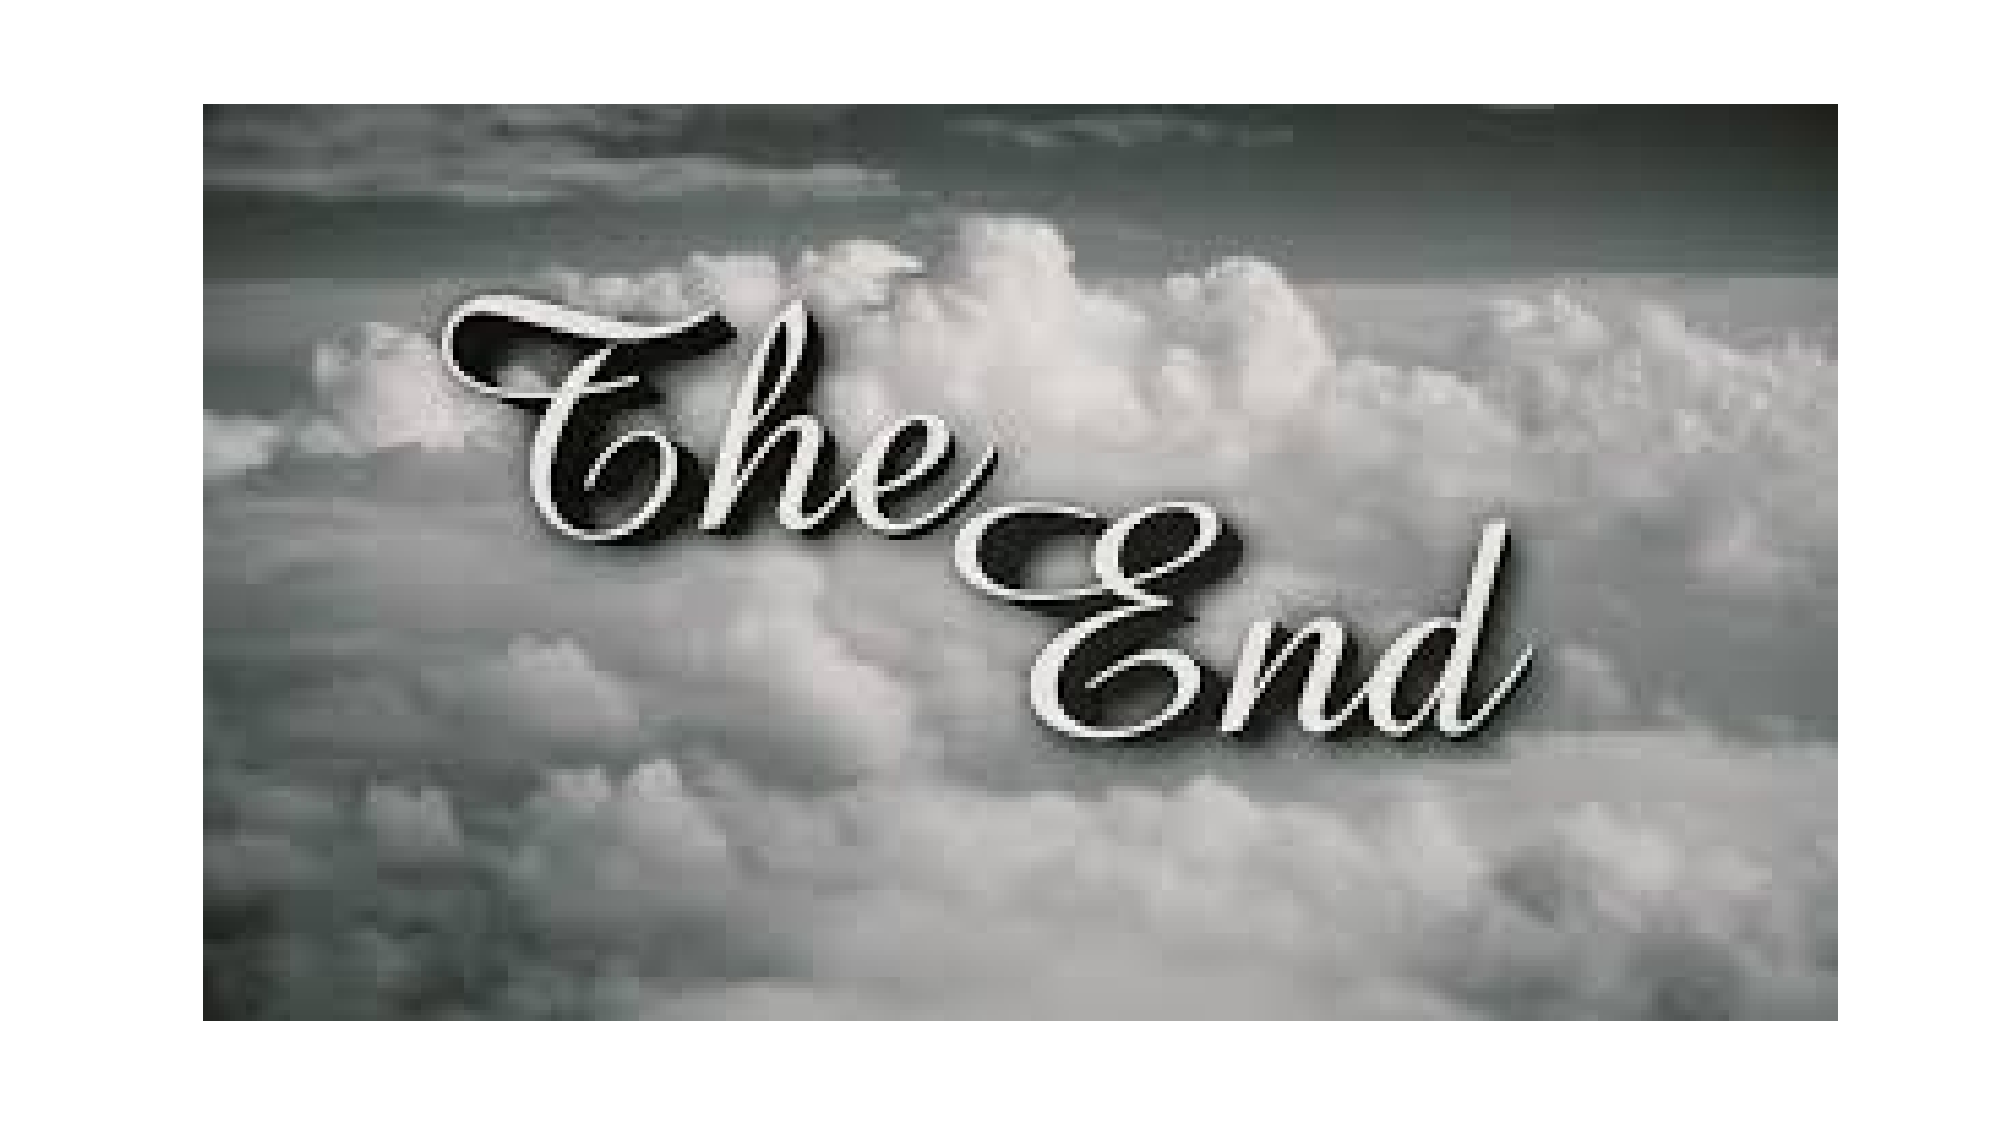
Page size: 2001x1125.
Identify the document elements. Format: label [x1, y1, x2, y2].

picture [203, 104, 1838, 1021]
